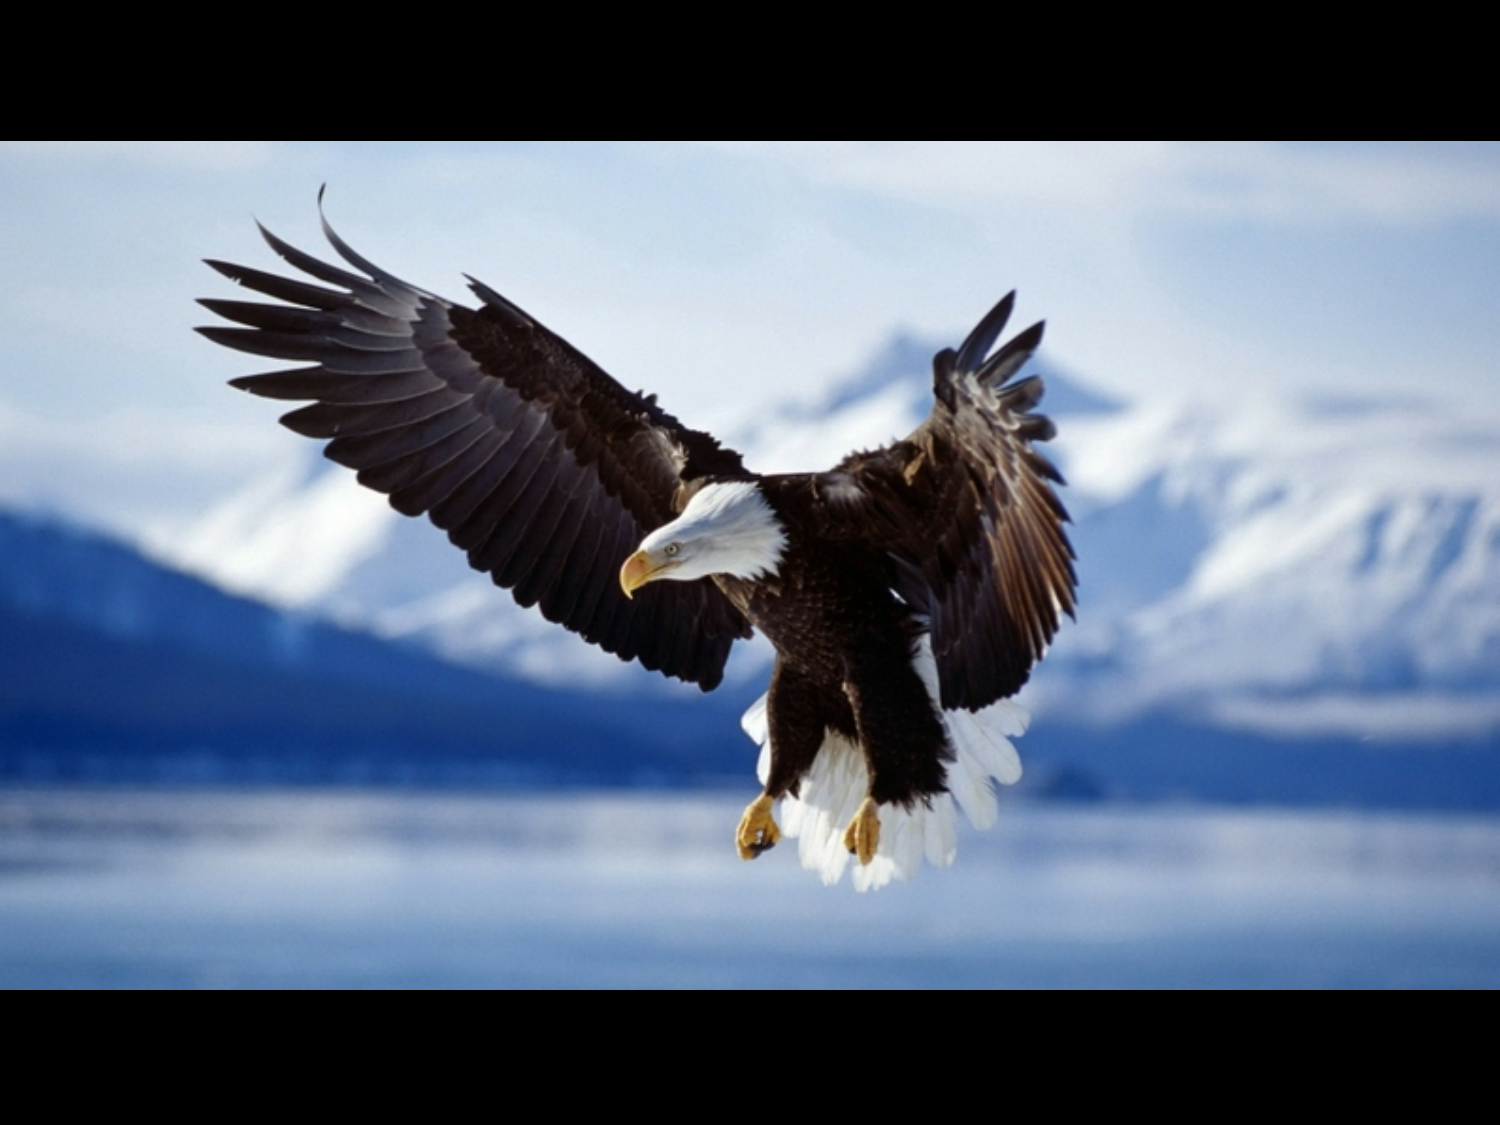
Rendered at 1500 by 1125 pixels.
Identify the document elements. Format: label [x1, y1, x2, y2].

picture [0, 141, 1500, 990]
